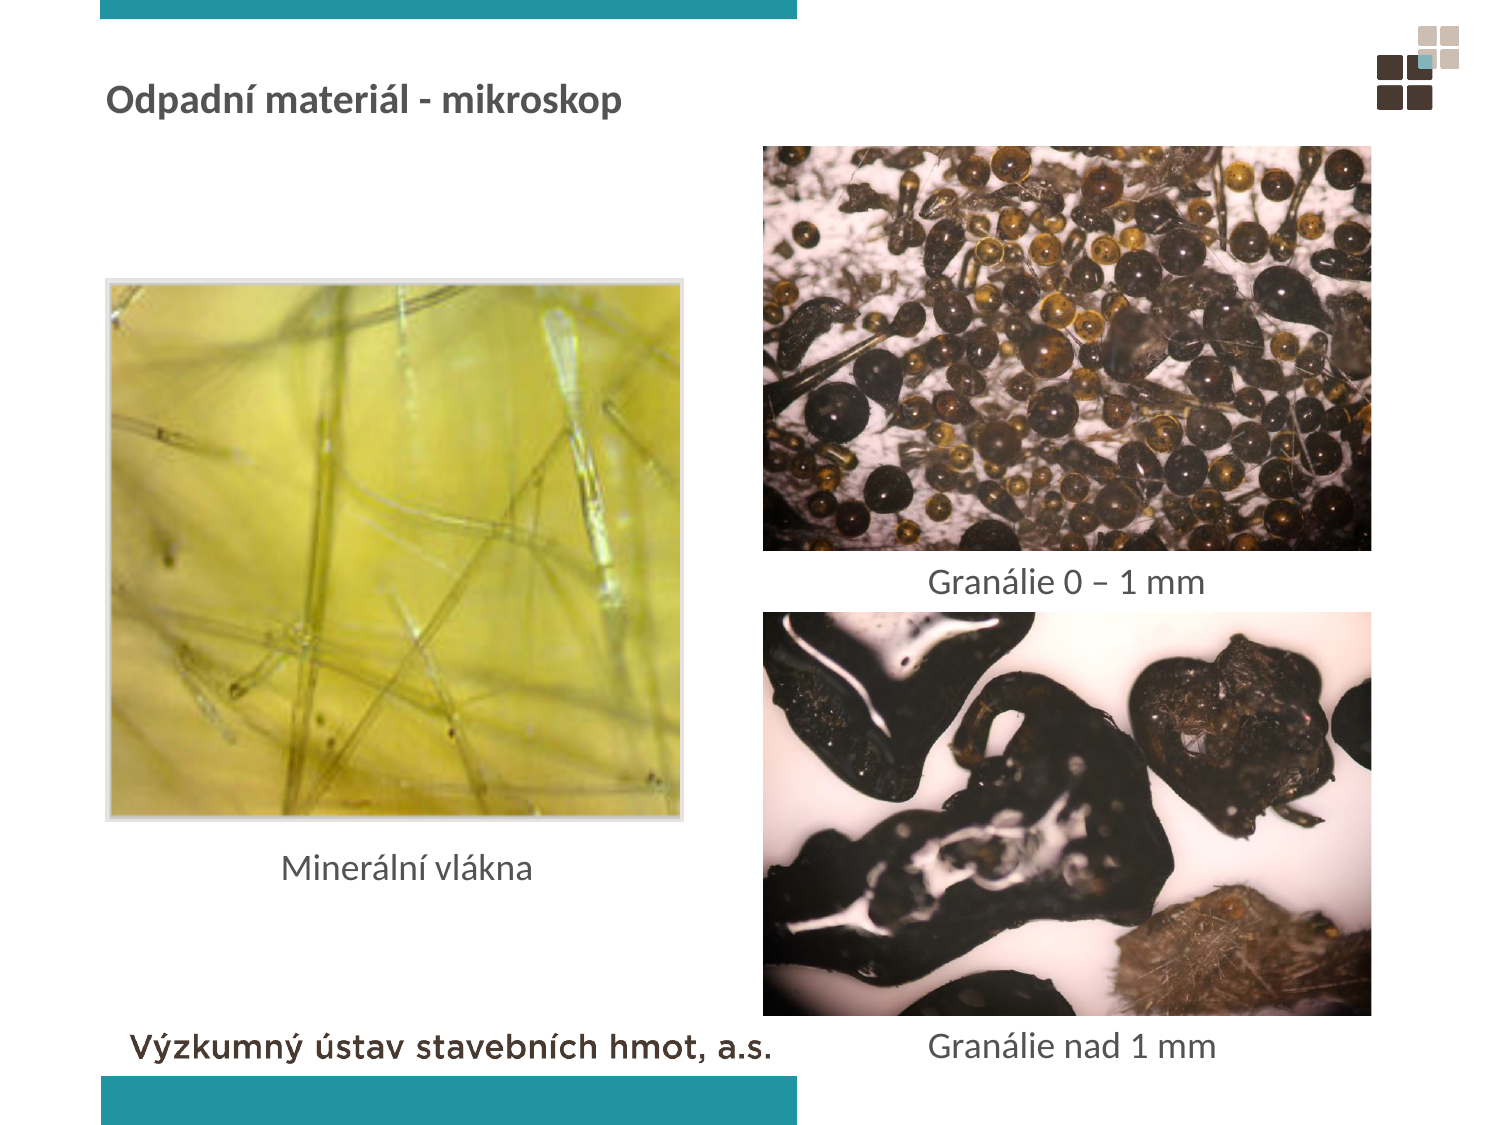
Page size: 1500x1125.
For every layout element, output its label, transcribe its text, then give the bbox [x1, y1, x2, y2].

picture [762, 146, 1372, 551]
text_box Minerální vlákna [265, 835, 557, 896]
picture [129, 1032, 770, 1064]
picture [762, 612, 1372, 1016]
text_box Odpadní materiál - mikroskop [91, 64, 638, 130]
text_box Granálie 0 – 1 mm [913, 551, 1222, 610]
picture [1377, 26, 1459, 110]
picture [107, 280, 681, 820]
text_box Granálie nad 1 mm [913, 1016, 1233, 1074]
